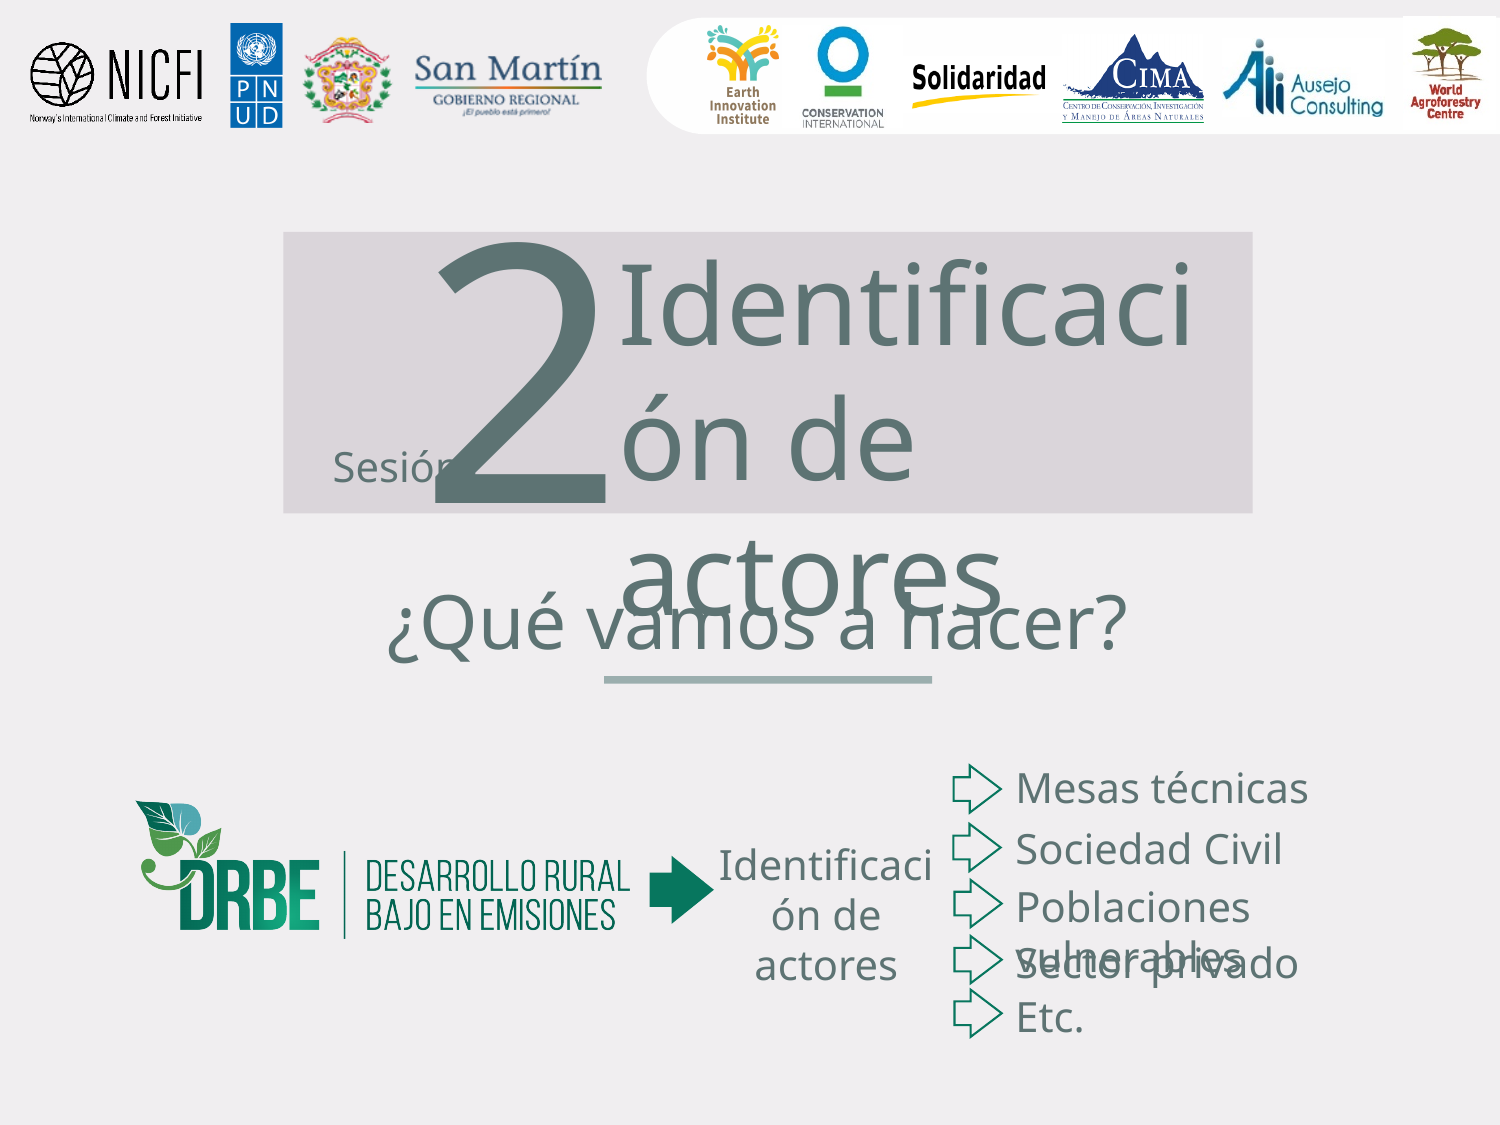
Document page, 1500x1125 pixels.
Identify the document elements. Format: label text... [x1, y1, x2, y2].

picture [135, 800, 630, 939]
text_box ¿Qué vamos a hacer? [301, 588, 1215, 672]
text_box [953, 933, 1004, 986]
text_box Etc. [1000, 983, 1445, 1049]
text_box Sector privado [1000, 929, 1445, 983]
text_box [952, 763, 1003, 815]
text_box Identificación de actores [698, 831, 954, 997]
text_box [953, 877, 1004, 930]
text_box [952, 821, 1003, 874]
text_box [603, 675, 933, 685]
text_box [648, 853, 698, 927]
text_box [13, 16, 1500, 135]
text_box [953, 987, 1004, 1039]
text_box Poblaciones vulnerables [1000, 873, 1445, 929]
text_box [261, 135, 1253, 588]
text_box Mesas técnicas [1000, 754, 1445, 815]
text_box Sociedad Civil [1000, 815, 1445, 873]
